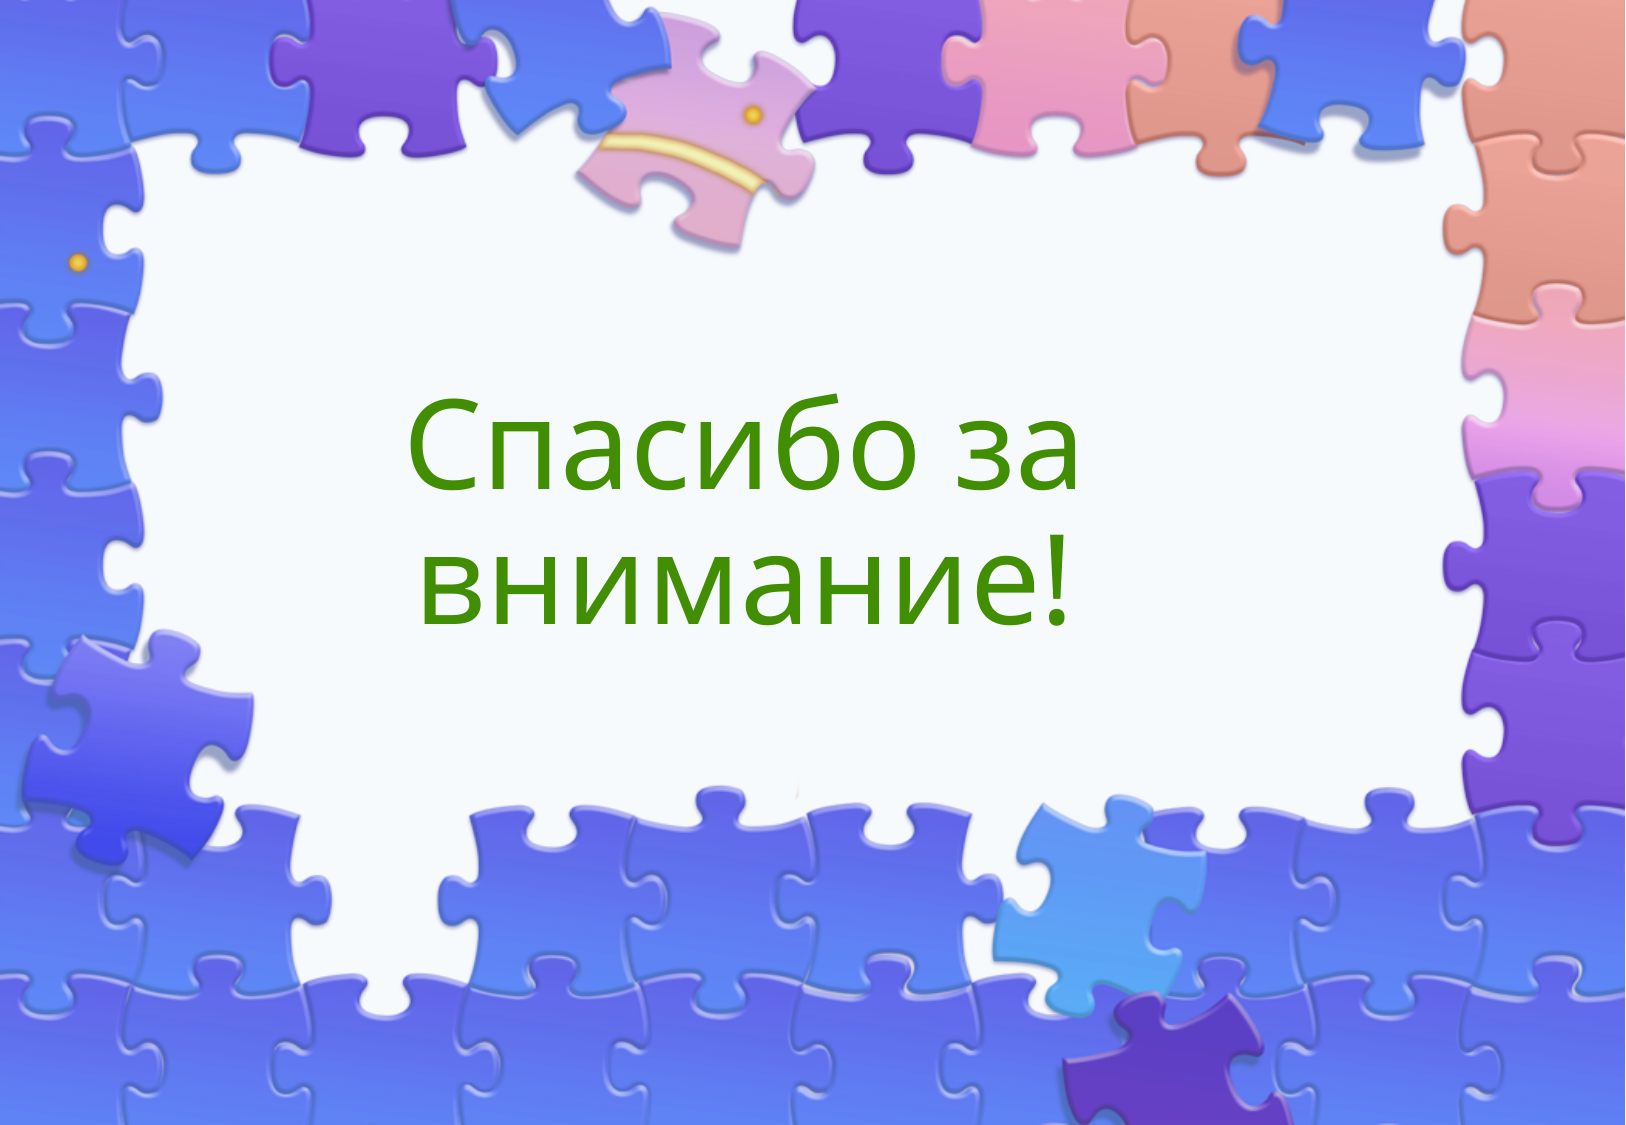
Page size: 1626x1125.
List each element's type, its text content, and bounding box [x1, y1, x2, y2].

picture [0, 0, 1625, 1125]
title Спасибо за внимание! [300, 221, 1191, 812]
